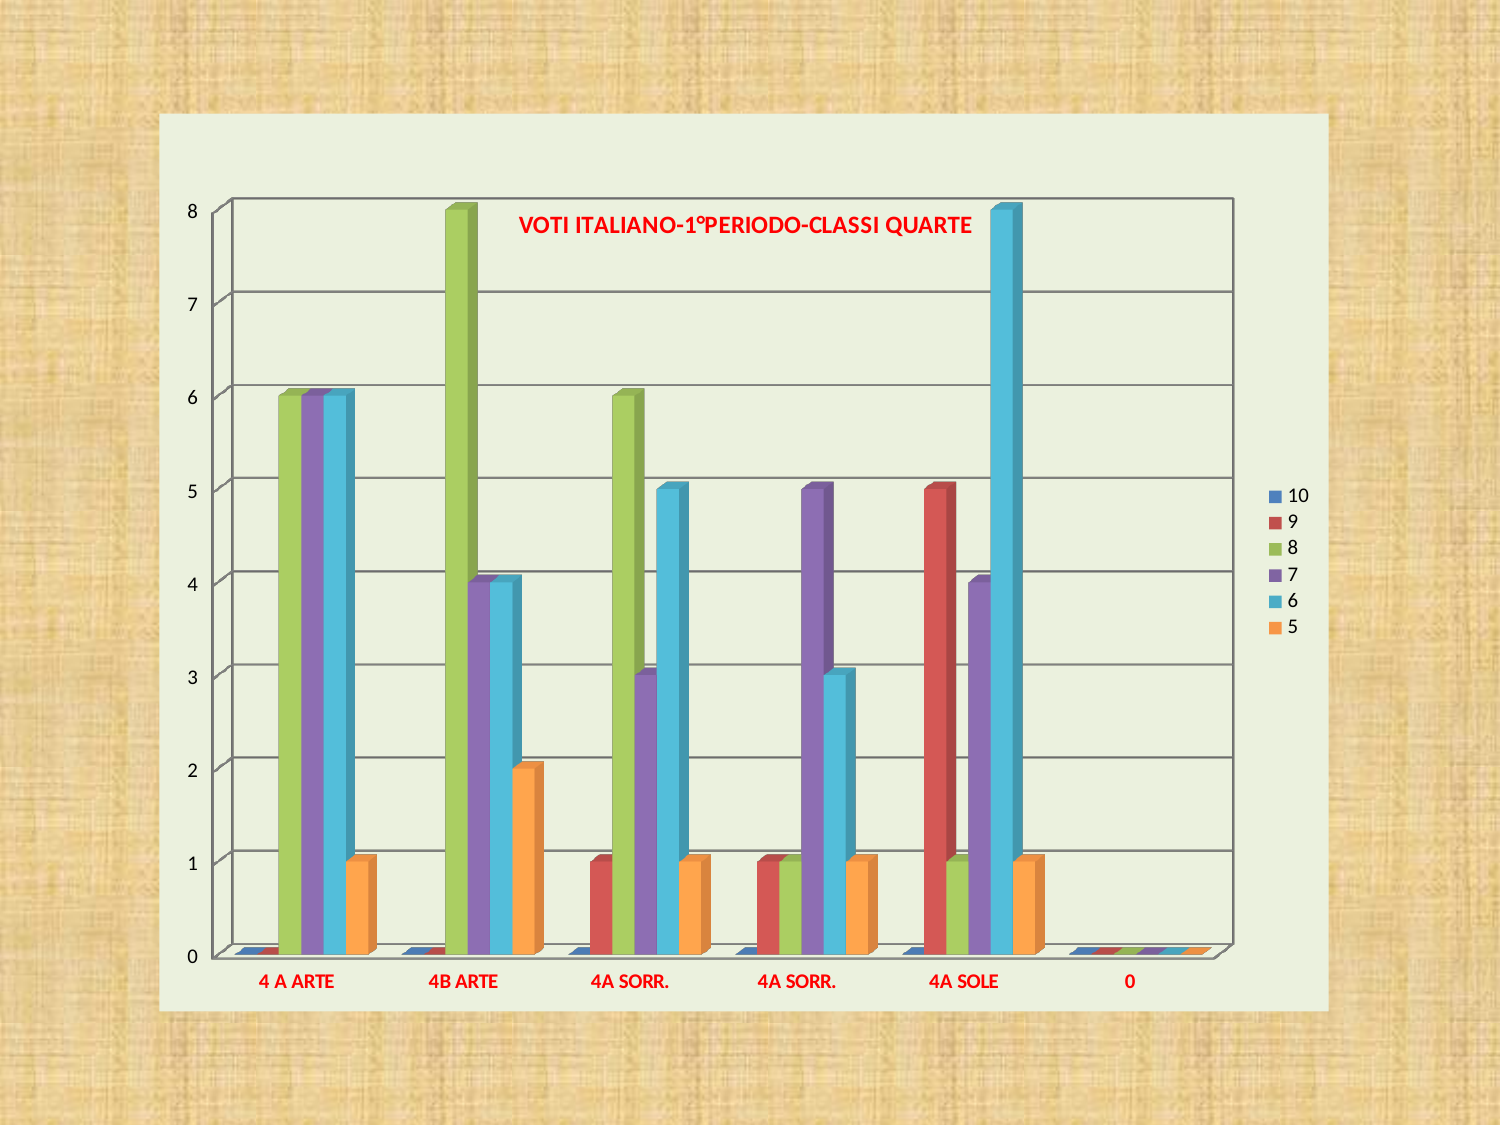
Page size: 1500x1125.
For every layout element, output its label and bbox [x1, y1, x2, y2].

picture [0, 0, 1500, 1125]
chart [159, 113, 1329, 1012]
